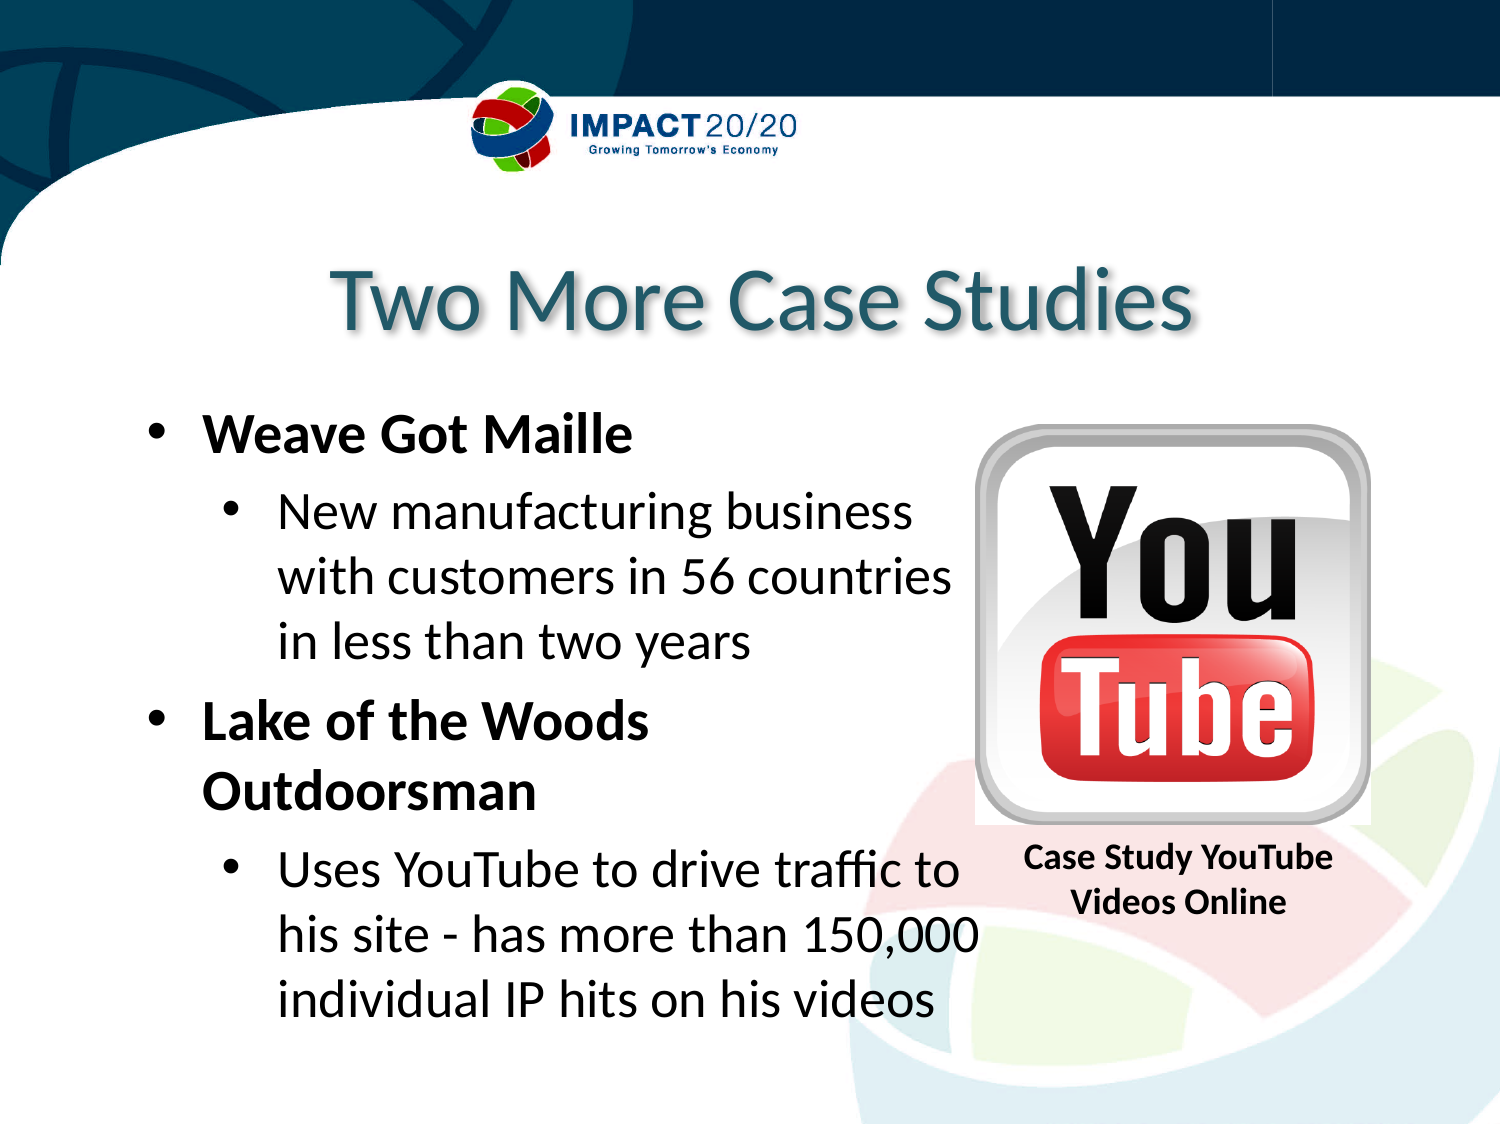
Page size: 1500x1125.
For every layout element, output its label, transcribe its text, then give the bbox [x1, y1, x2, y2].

text_box Case Study YouTube Videos Online [987, 831, 1371, 930]
picture [0, 0, 1500, 506]
text_box Weave Got Maille New manufacturing business with customers in 56 countries in less than two years Lake of the Woods Outdoorsman Uses YouTube to drive traffic to his site - has more than 150,000 individual IP hits on his videos [131, 387, 1009, 1036]
picture [762, 424, 1500, 1124]
text_box Two More Case Studies [137, 224, 1388, 363]
